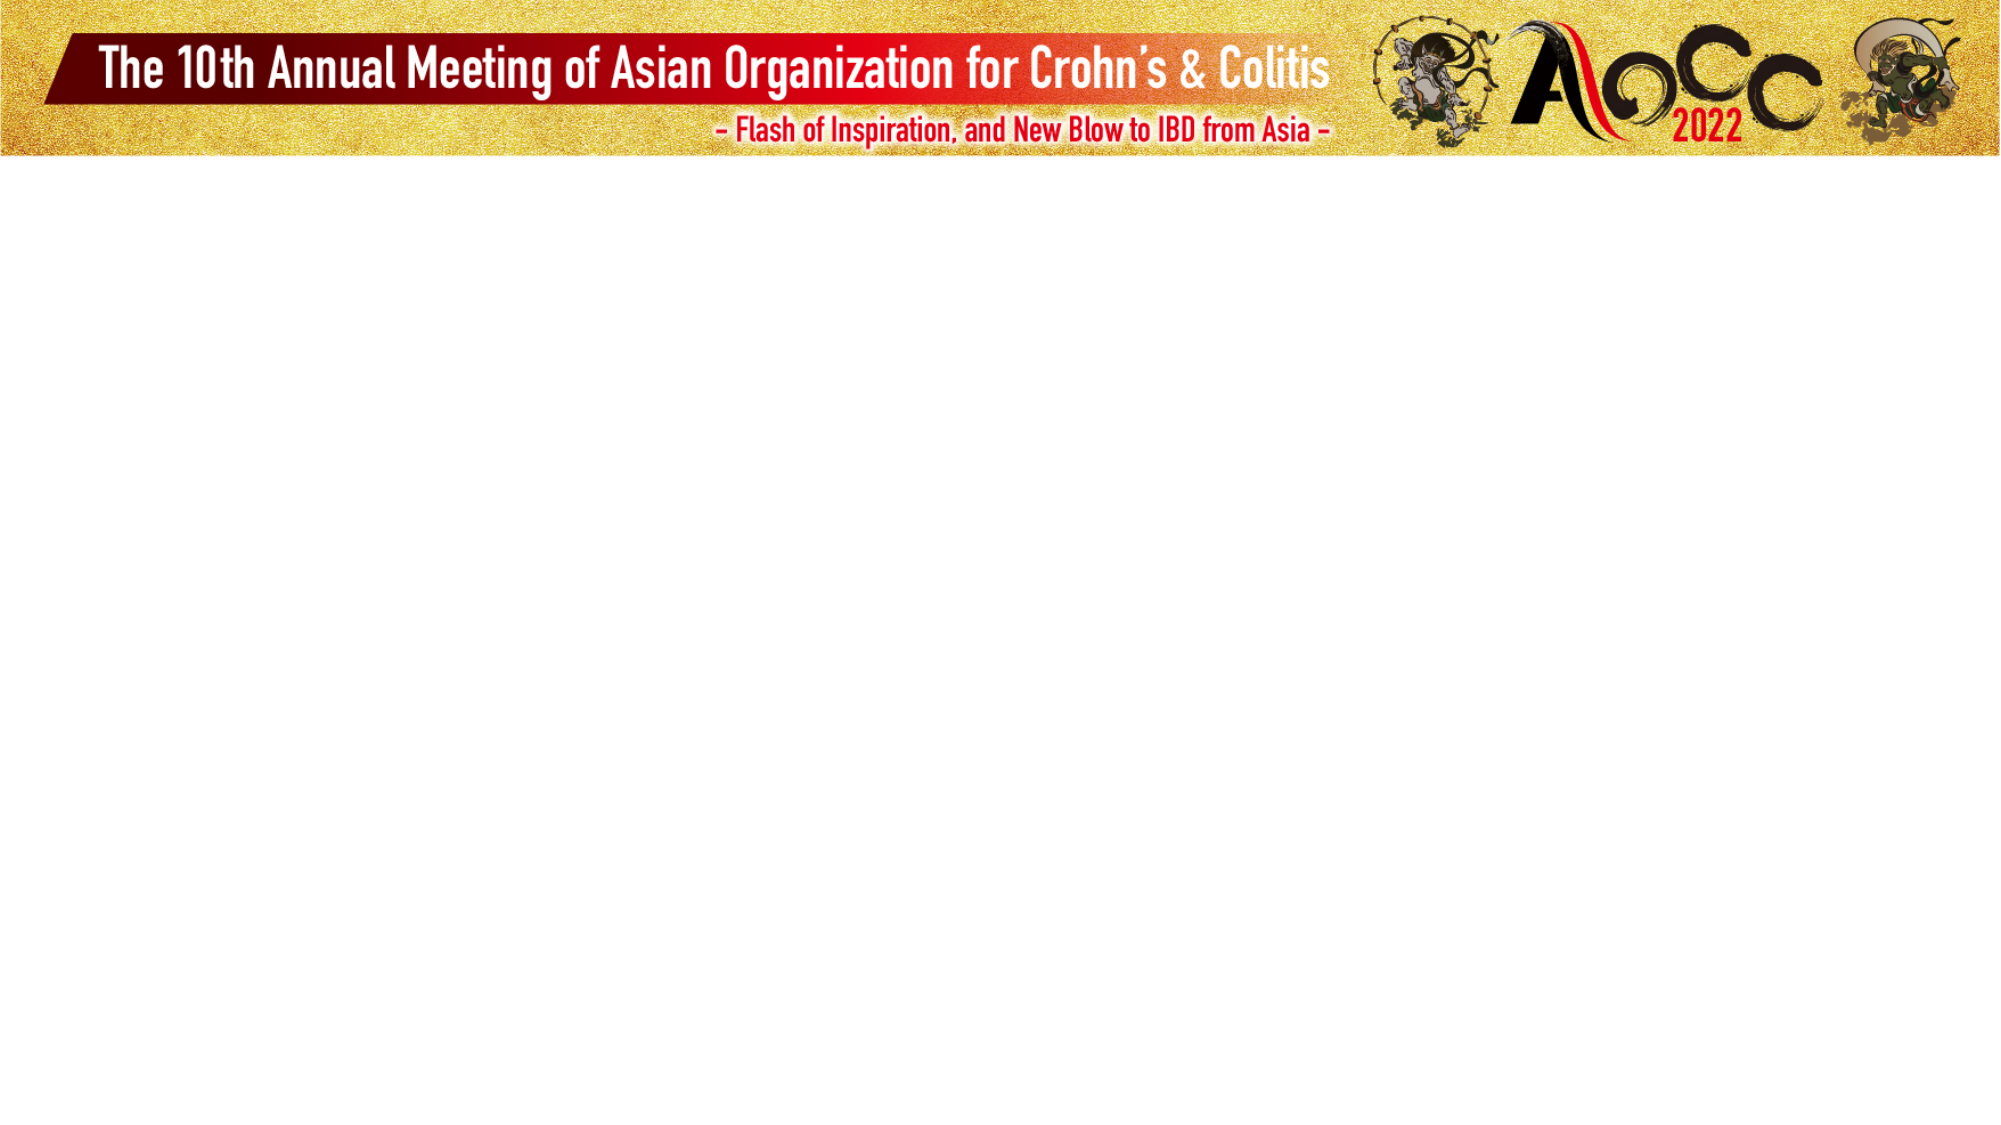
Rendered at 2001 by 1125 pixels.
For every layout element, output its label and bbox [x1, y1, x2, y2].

picture [0, 0, 2000, 160]
